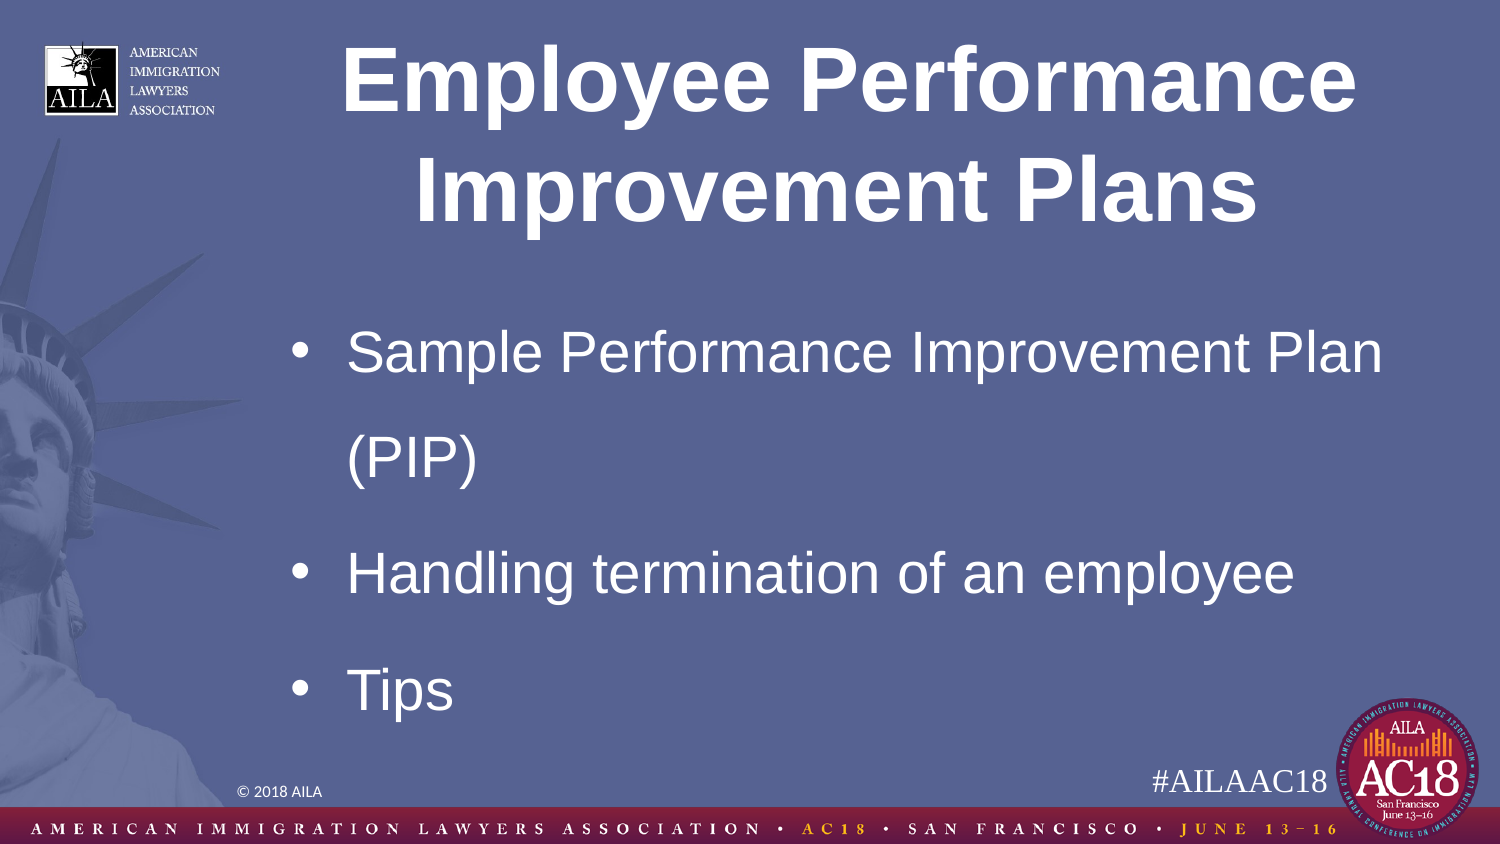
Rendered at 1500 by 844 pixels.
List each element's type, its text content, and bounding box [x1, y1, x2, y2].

picture [0, 0, 1500, 844]
list Sample Performance Improvement Plan (PIP) Handling termination of an employee Tips [275, 271, 1425, 754]
title Employee Performance Improvement Plans [275, 59, 1425, 200]
